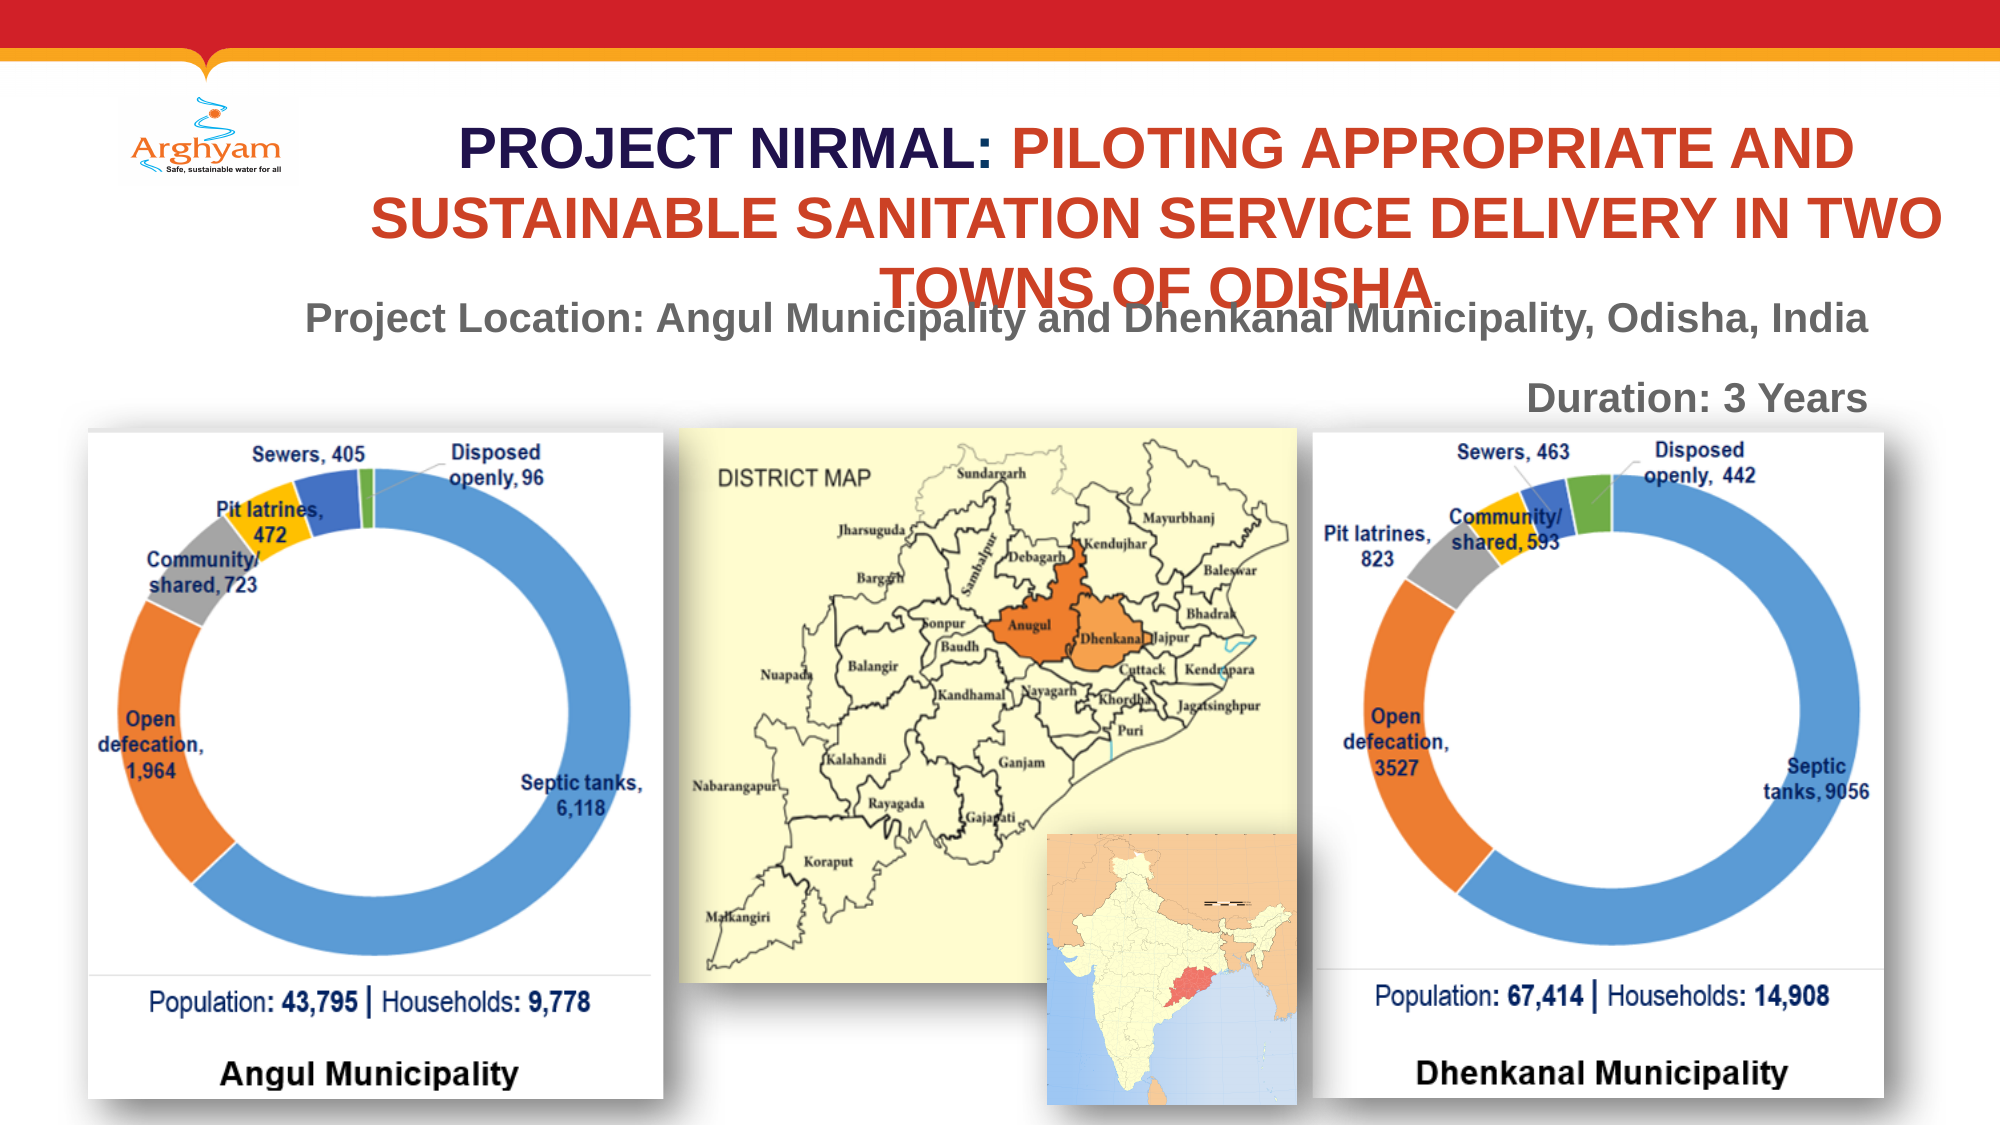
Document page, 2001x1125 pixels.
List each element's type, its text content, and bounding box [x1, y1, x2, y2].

picture [88, 427, 664, 1099]
text_box Project Nirmal: Piloting Appropriate And Sustainable Sanitation Service Delivery In Two Towns of Odisha [314, 102, 2000, 253]
picture [678, 427, 1297, 1105]
text_box Project Location: Angul Municipality and Dhenkanal Municipality, Odisha, India Duration: 3 Years [249, 275, 1884, 402]
picture [0, 48, 2000, 186]
picture [1312, 427, 1884, 1098]
